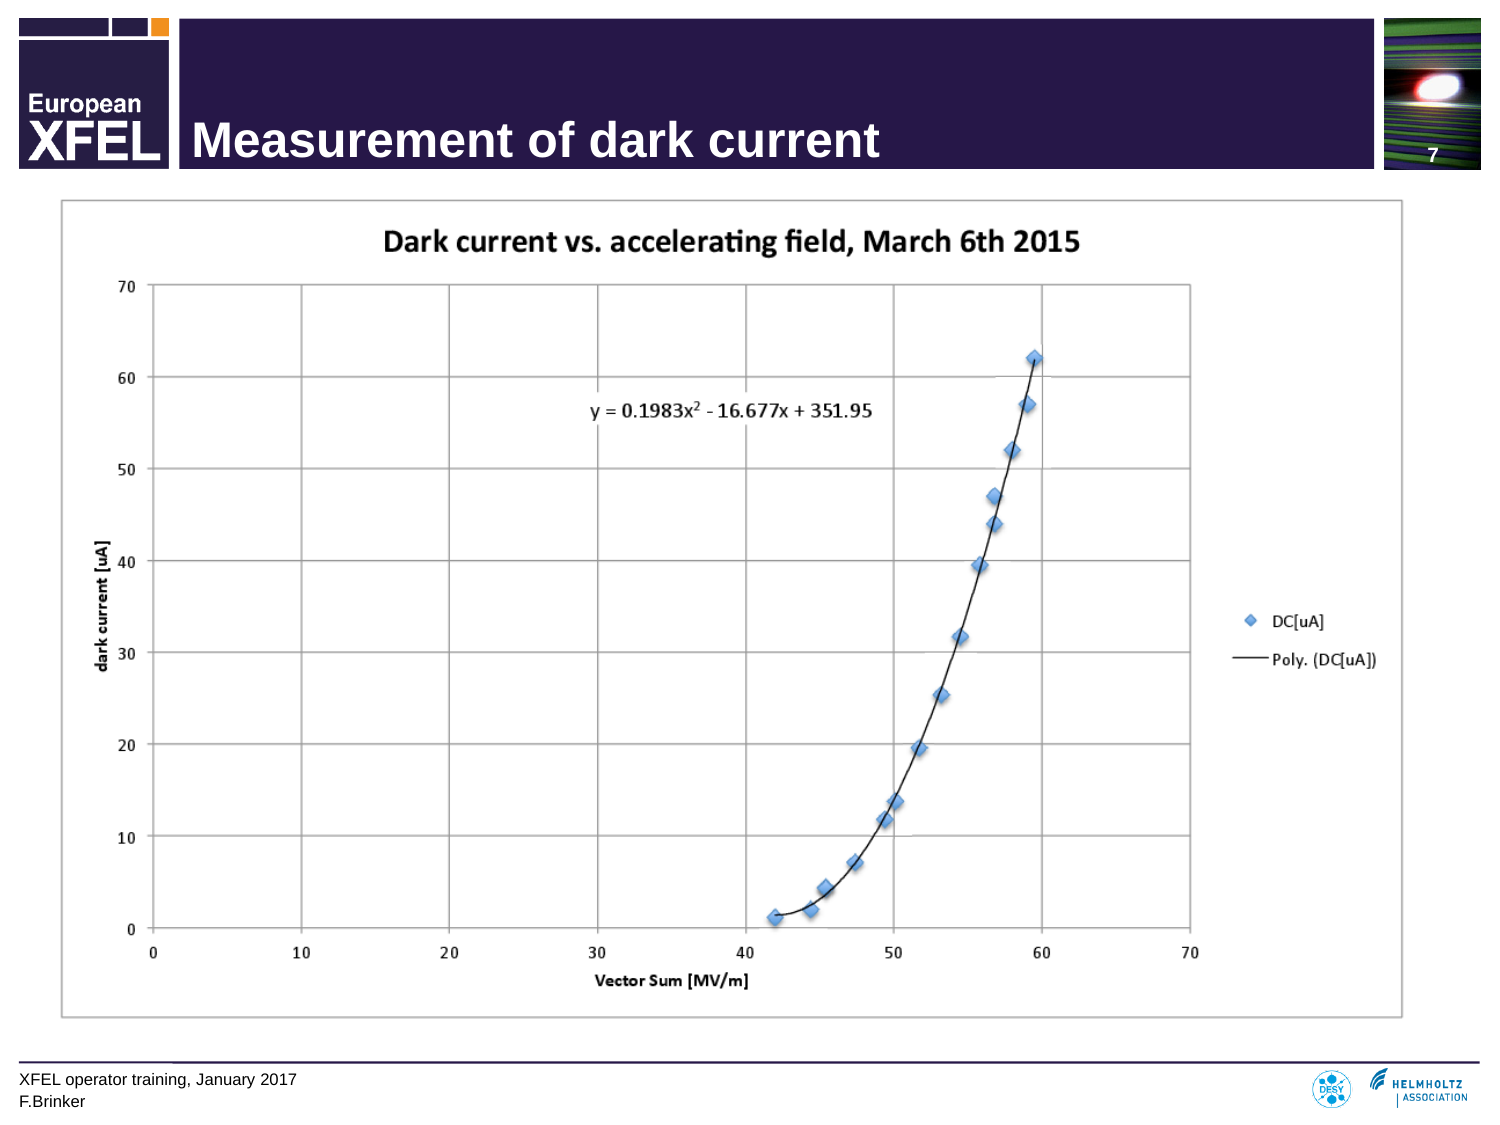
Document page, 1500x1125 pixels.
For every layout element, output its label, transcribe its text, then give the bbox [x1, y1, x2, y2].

picture [1310, 1068, 1353, 1110]
picture [19, 18, 169, 169]
title Measurement of dark current [179, 50, 1375, 168]
picture [1370, 1068, 1467, 1108]
picture [55, 194, 1408, 1022]
picture [1384, 18, 1481, 170]
